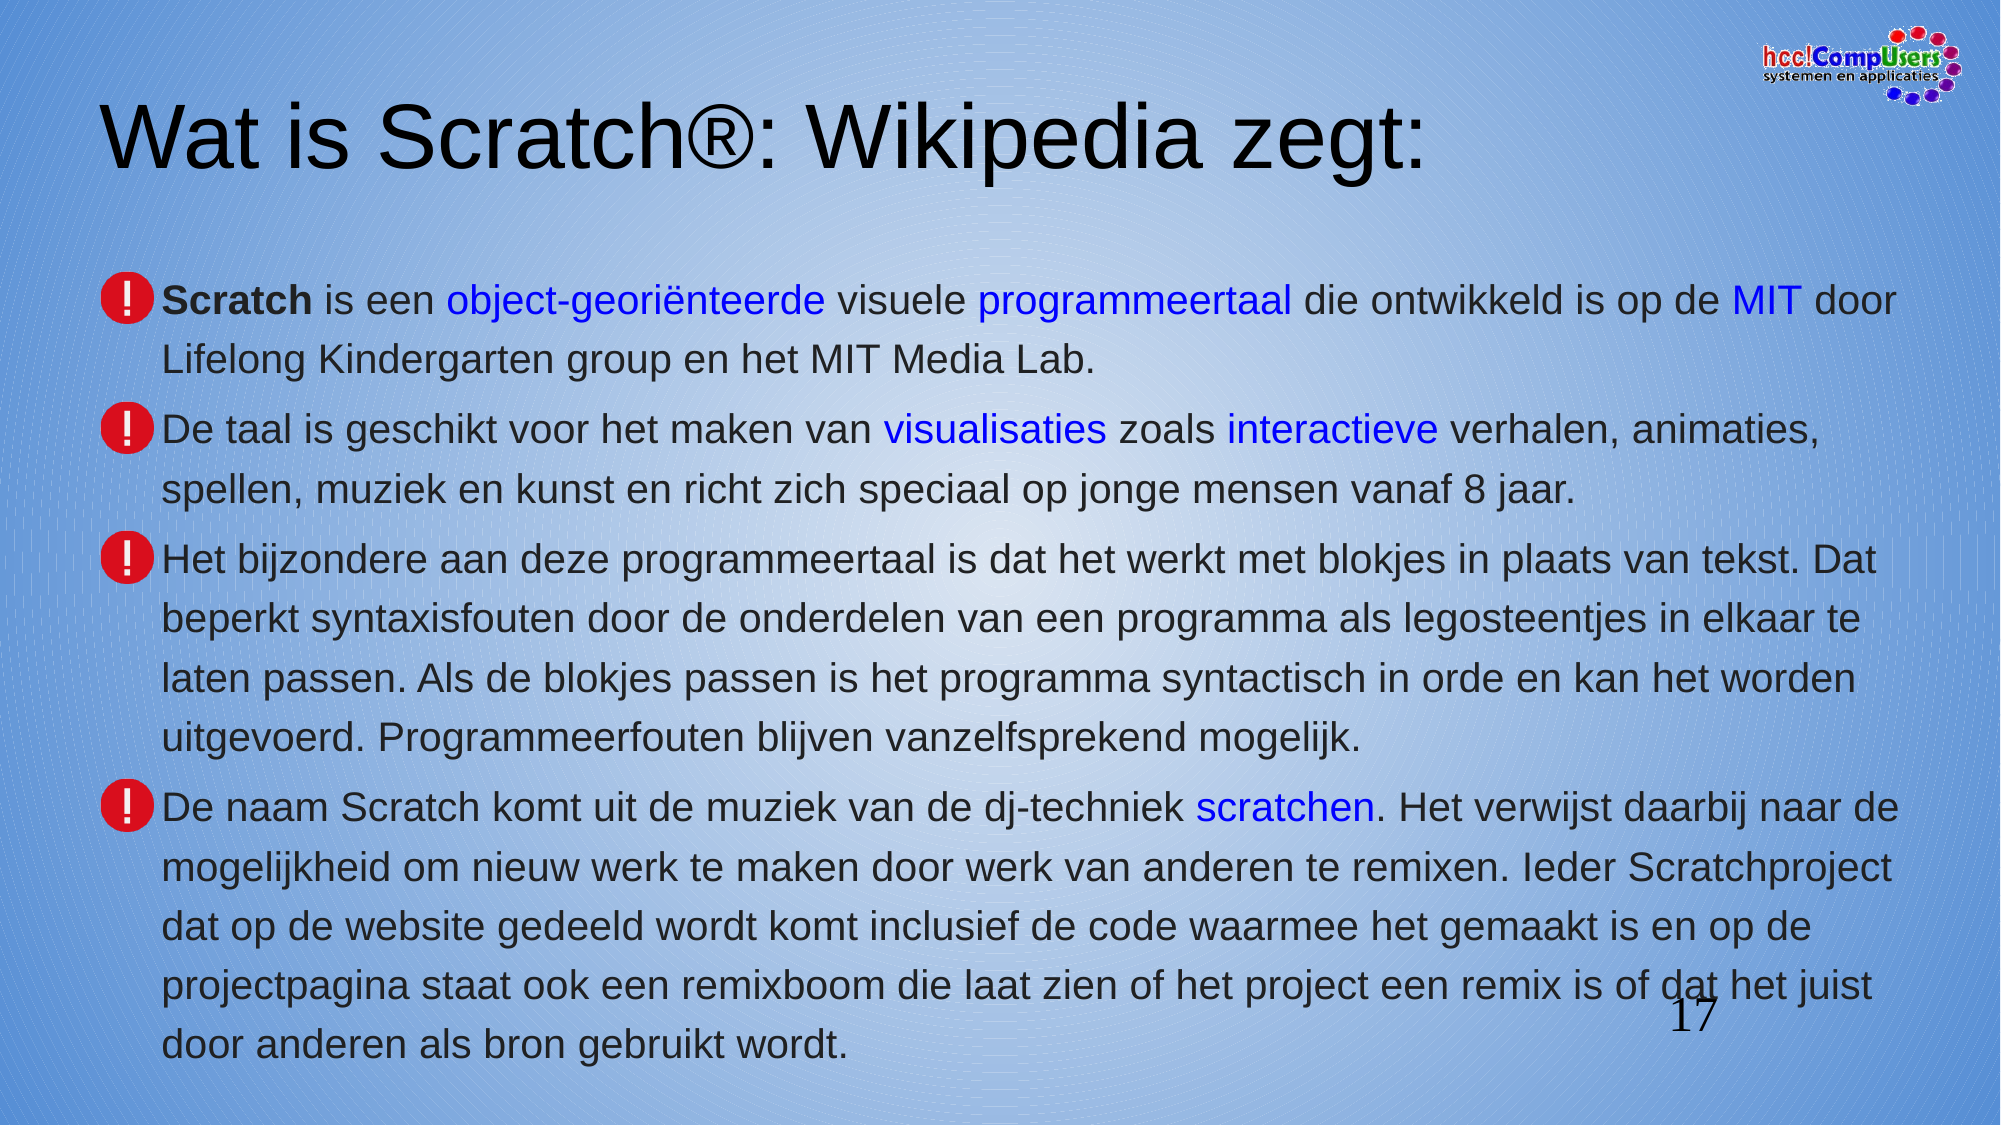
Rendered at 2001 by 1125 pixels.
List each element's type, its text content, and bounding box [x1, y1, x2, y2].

picture [99, 529, 155, 585]
picture [99, 270, 155, 325]
title Wat is Scratch®: Wikipedia zegt: [99, 44, 1901, 233]
list Scratch is een object-georiënteerde visuele programmeertaal die ontwikkeld is op de MIT door Lifelong Kindergarten group en het MIT Media Lab. De taal is geschikt voor het maken van visualisaties zoals interactieve verhalen, animaties, spellen, muziek en kunst en richt zich speciaal op jonge mensen vanaf 8 jaar. Het bijzondere aan deze programmeertaal is dat het werkt met blokjes in plaats van tekst. Dat beperkt syntaxisfouten door de onderdelen van een programma als legosteentjes in elkaar te laten passen. Als de blokjes passen is het programma syntactisch in orde en kan het worden uitgevoerd. Programmeerfouten blijven vanzelfsprekend mogelijk. De naam Scratch komt uit de muziek van de dj-techniek scratchen. Het verwijst daarbij naar de mogelijkheid om nieuw werk te maken door werk van anderen te remixen. Ieder Scratchproject dat op de website gedeeld wordt komt inclusief de code waarmee het gemaakt is en op de projectpagina staat ook een remixboom die laat zien of het project een remix is of dat het juist door anderen als bron gebruikt wordt. [99, 263, 1901, 1081]
picture [99, 400, 155, 455]
picture [1757, 26, 1971, 106]
picture [99, 777, 155, 833]
